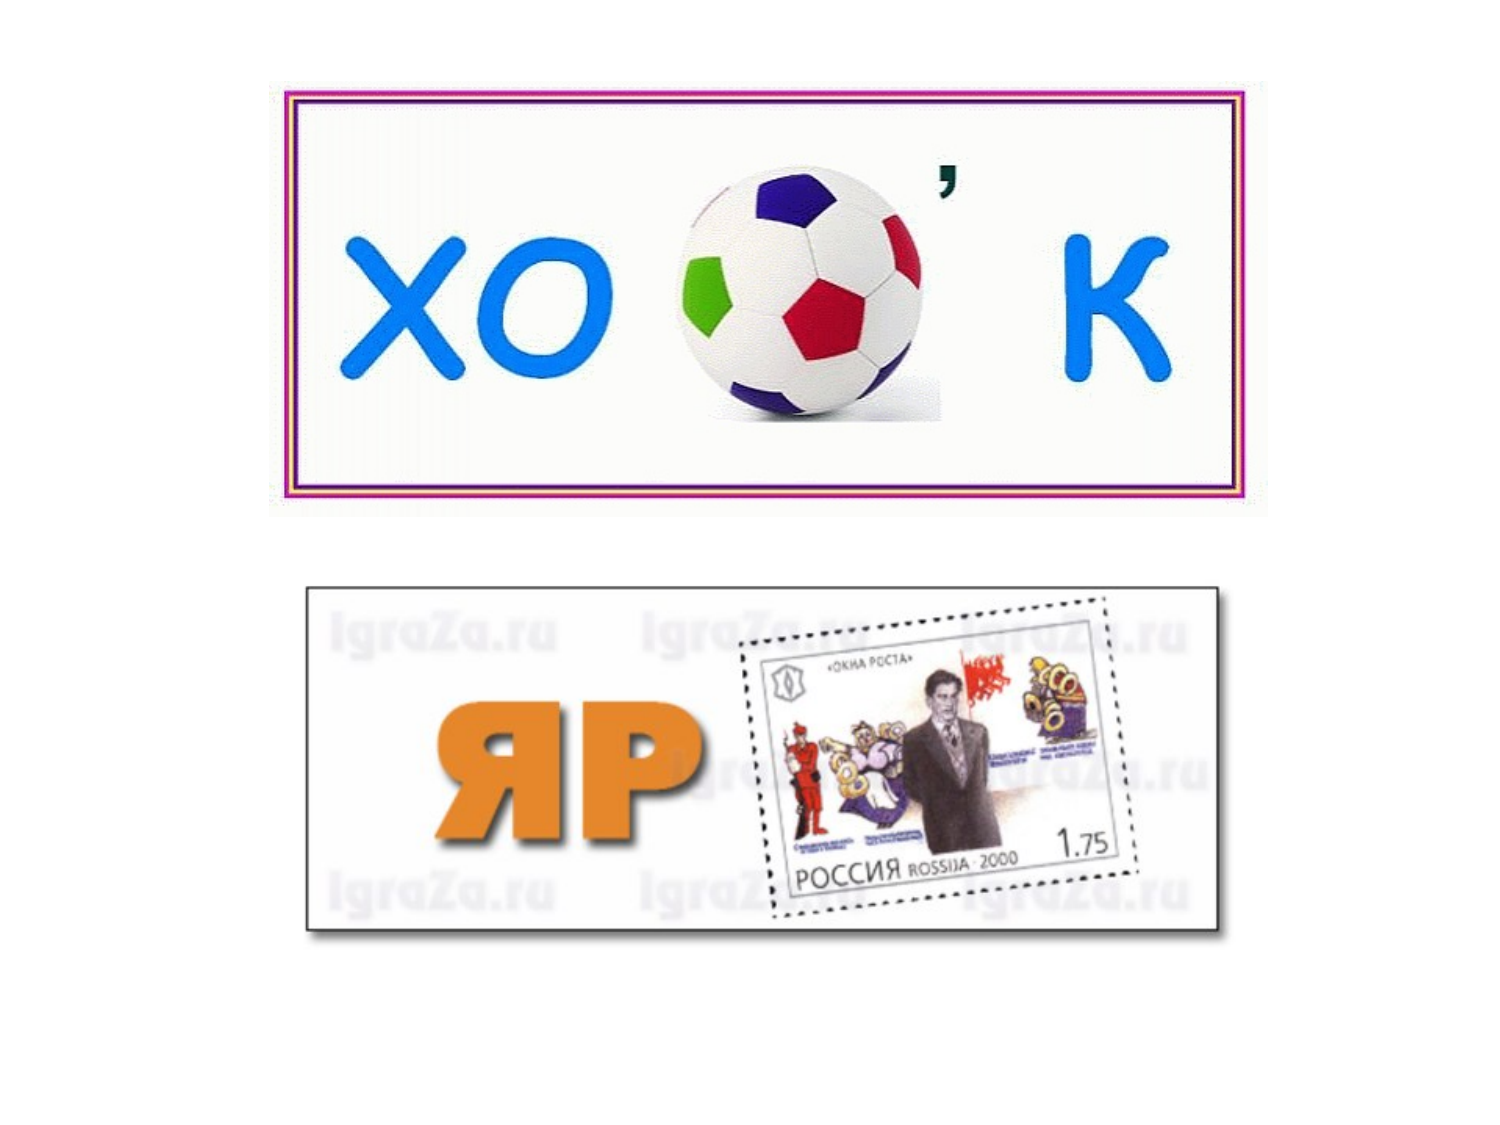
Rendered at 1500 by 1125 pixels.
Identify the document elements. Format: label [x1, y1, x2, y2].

picture [292, 573, 1237, 955]
picture [269, 81, 1269, 517]
